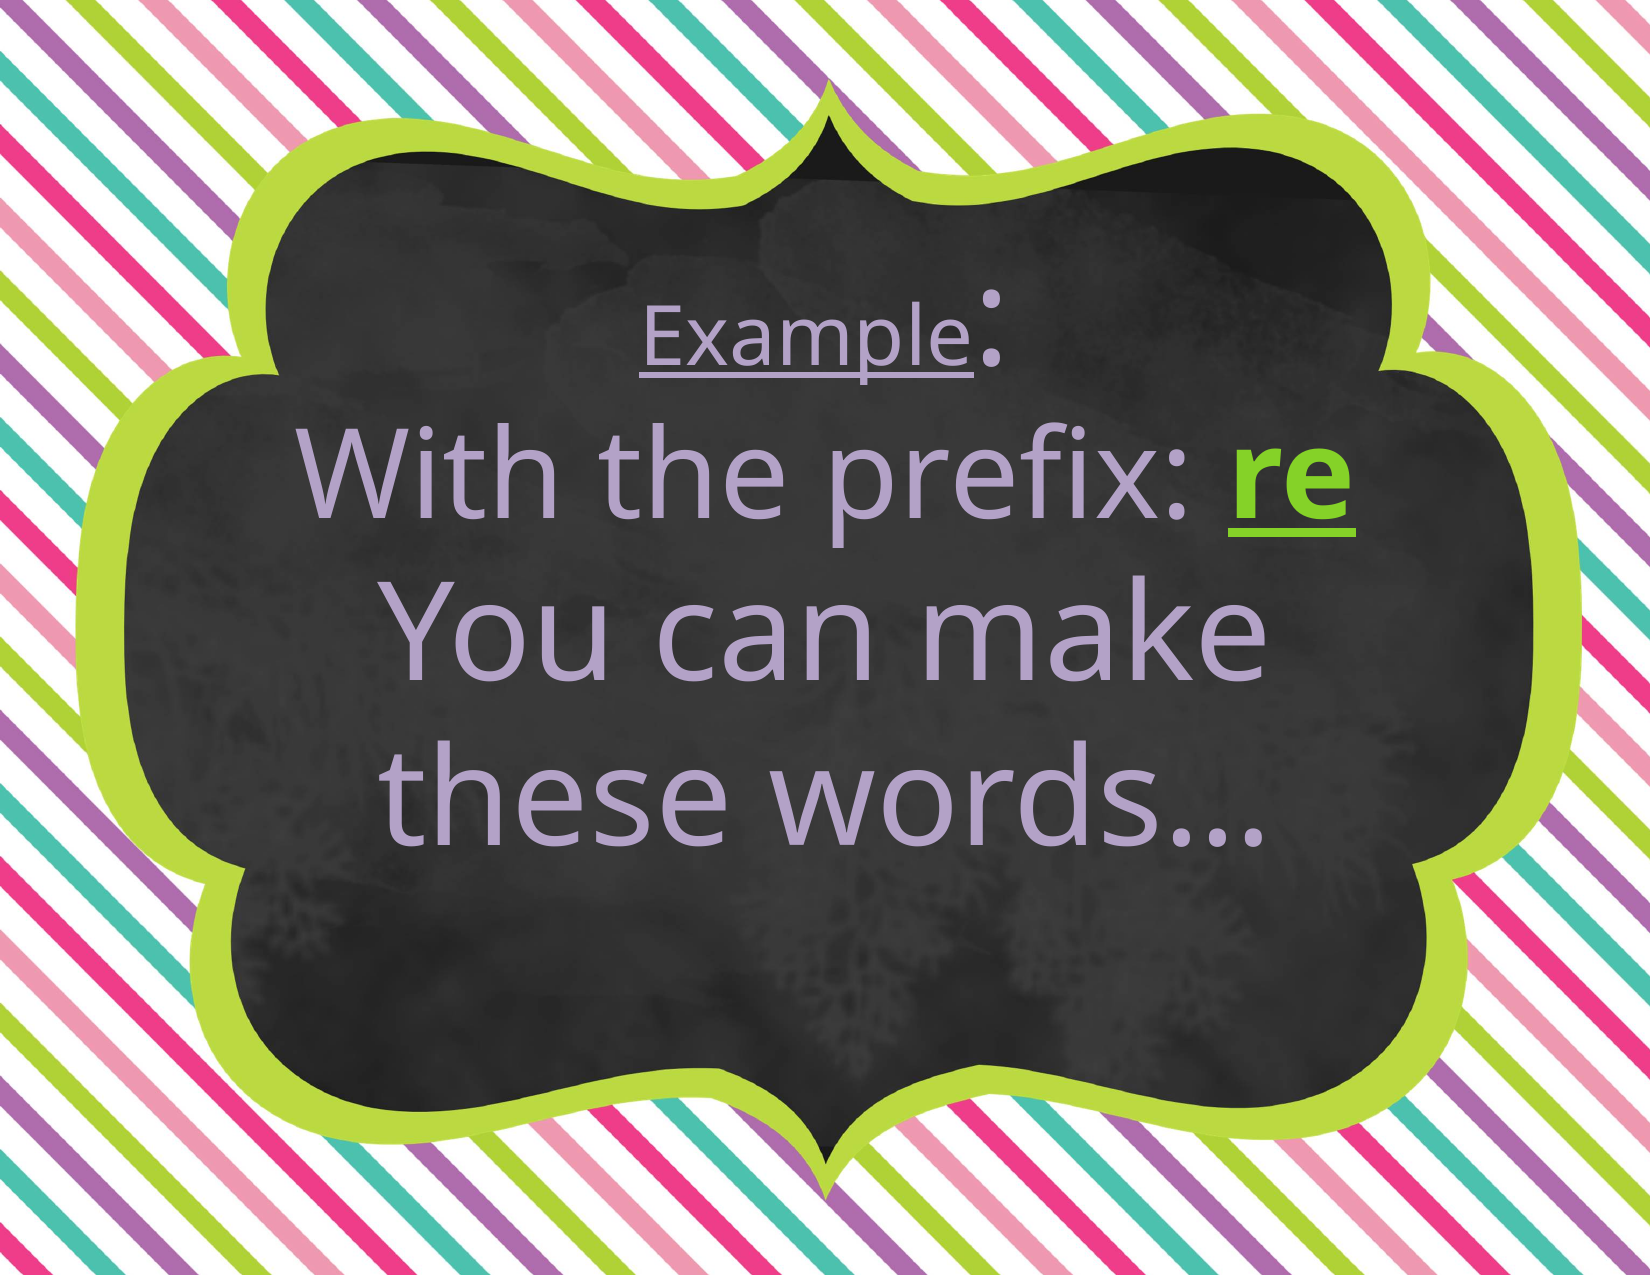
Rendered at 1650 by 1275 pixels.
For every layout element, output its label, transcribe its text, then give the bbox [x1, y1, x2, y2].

text_box Example: With the prefix: re You can make these words… [249, 220, 1400, 1046]
picture [0, 0, 1650, 1275]
